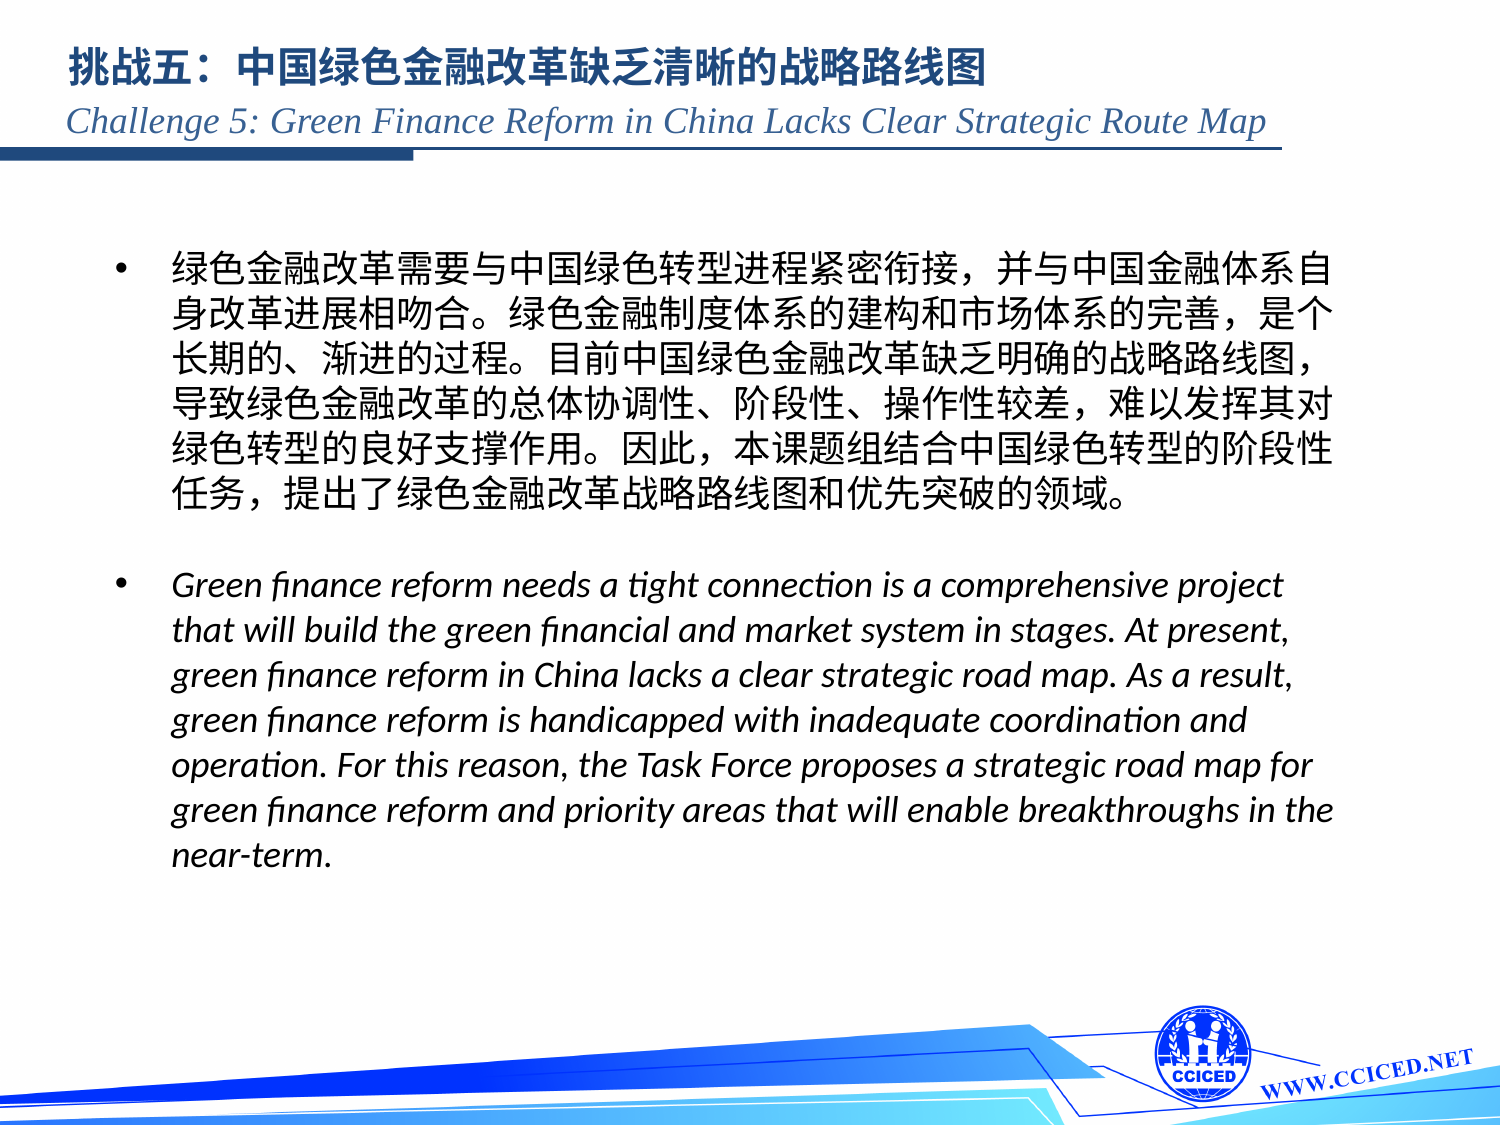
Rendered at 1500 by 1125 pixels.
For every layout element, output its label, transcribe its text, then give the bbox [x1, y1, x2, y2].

text_box 挑战五：中国绿色金融改革缺乏清晰的战略路线图 [53, 19, 1176, 88]
text_box Challenge 5: Green Finance Reform in China Lacks Clear Strategic Route Map [41, 88, 1329, 149]
picture [0, 0, 1500, 1125]
text_box 绿色金融改革需要与中国绿色转型进程紧密衔接，并与中国金融体系自身改革进展相吻合。绿色金融制度体系的建构和市场体系的完善，是个长期的、渐进的过程。目前中国绿色金融改革缺乏明确的战略路线图，导致绿色金融改革的总体协调性、阶段性、操作性较差，难以发挥其对绿色转型的良好支撑作用。因此，本课题组结合中国绿色转型的阶段性任务，提出了绿色金融改革战略路线图和优先突破的领域。 Green finance reform needs a tight connection is a comprehensive project that will build the green financial and market system in stages. At present, green finance reform in China lacks a clear strategic road map. As a result, green finance reform is handicapped with inadequate coordination and operation. For this reason, the Task Force proposes a strategic road map for green finance reform and priority areas that will enable breakthroughs in the near-term. [100, 237, 1365, 928]
